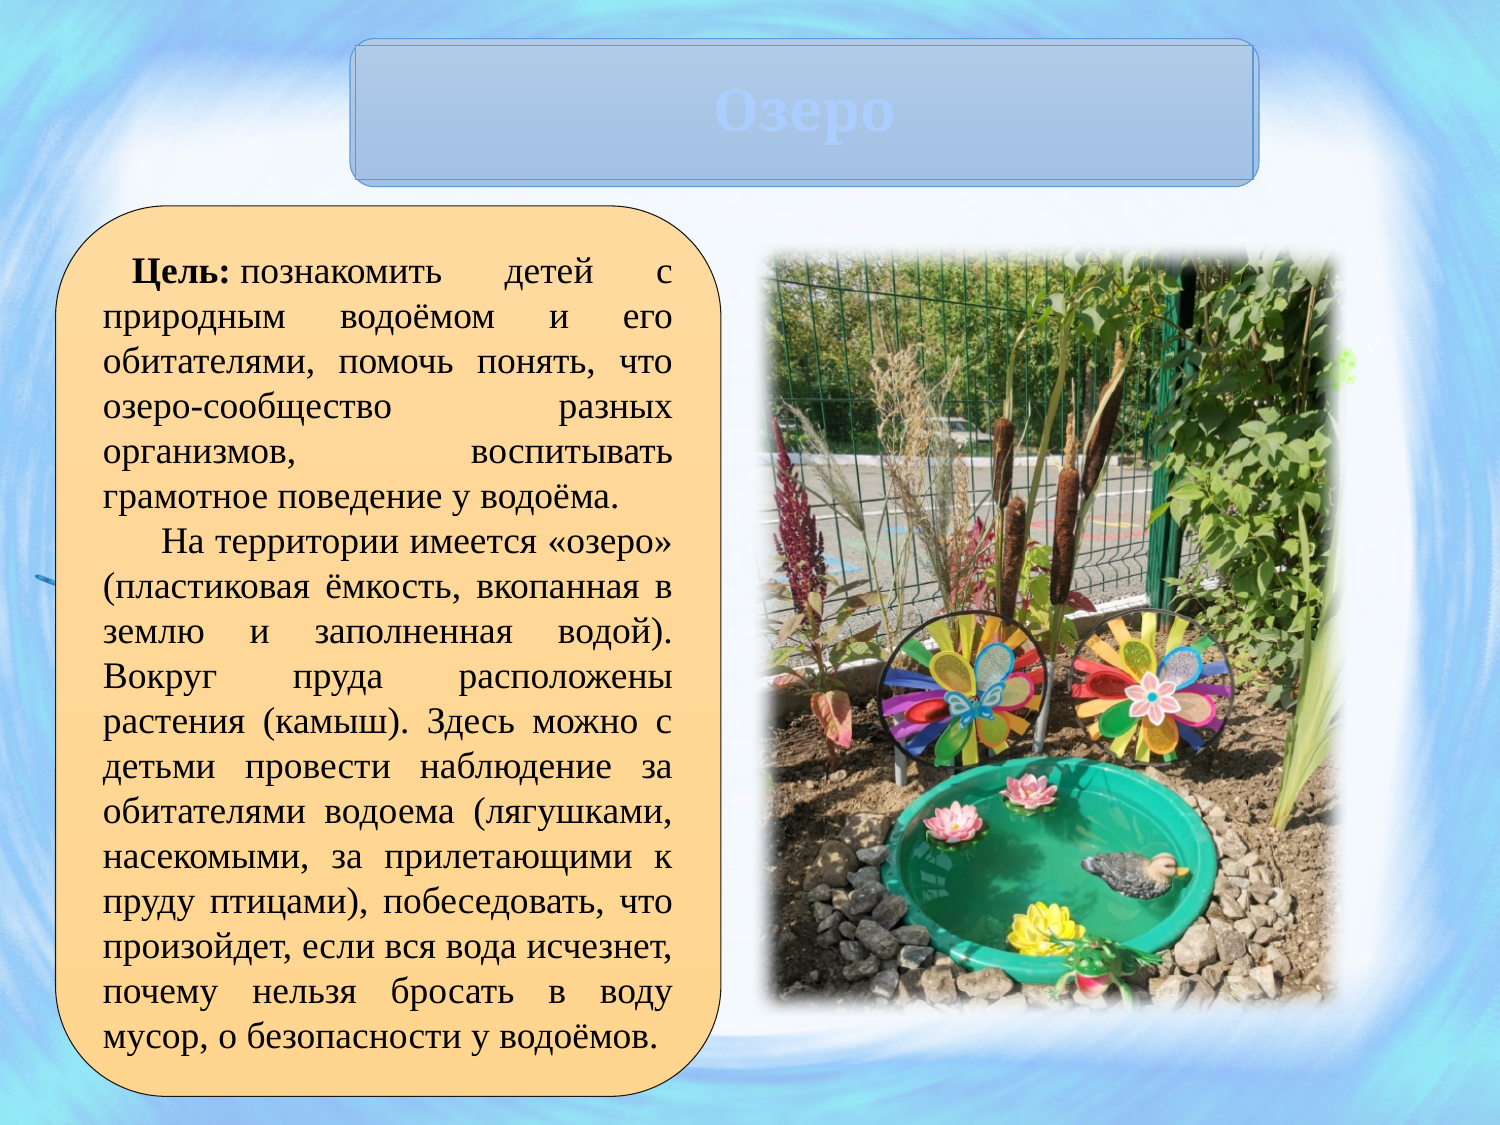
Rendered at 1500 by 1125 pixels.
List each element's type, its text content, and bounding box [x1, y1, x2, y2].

picture [433, 755, 570, 798]
picture [752, 242, 1382, 1017]
picture [96, 371, 215, 432]
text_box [349, 38, 1259, 187]
picture [35, 501, 151, 615]
text_box Цель: познакомить детей с природным водоёмом и его обитателями, помочь понять, что озеро-сообщество разных организмов, воспитывать грамотное поведение у водоёма. На территории имеется «озеро» (пластиковая ёмкость, вкопанная в землю и заполненная водой). Вокруг пруда расположены растения (камыш). Здесь можно с детьми провести наблюдение за обитателями водоема (лягушками, насекомыми, за прилетающими к пруду птицами), побеседовать, что произойдет, если вся вода исчезнет, почему нельзя бросать в воду мусор, о безопасности у водоёмов. [54, 205, 722, 1097]
